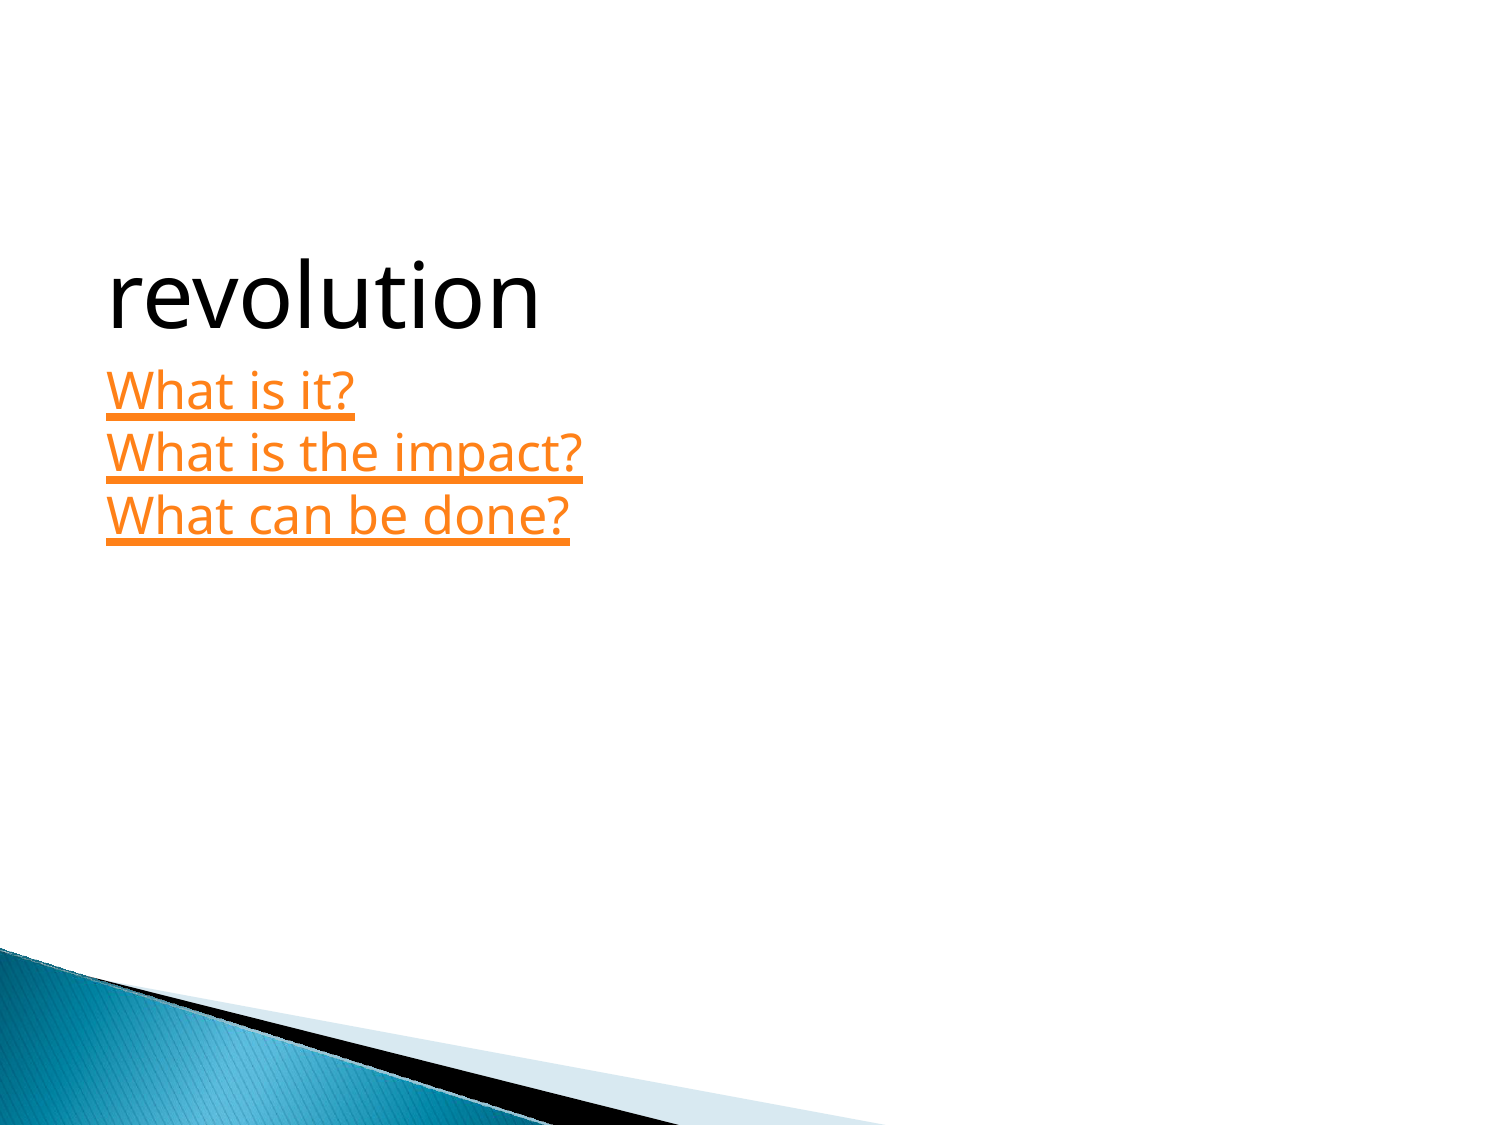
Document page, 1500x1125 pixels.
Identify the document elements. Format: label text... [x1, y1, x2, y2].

list What is it? What is the impact? What can be done? [105, 357, 812, 924]
title revolution [105, 236, 712, 348]
picture [411, 1089, 422, 1094]
picture [0, 948, 558, 1125]
